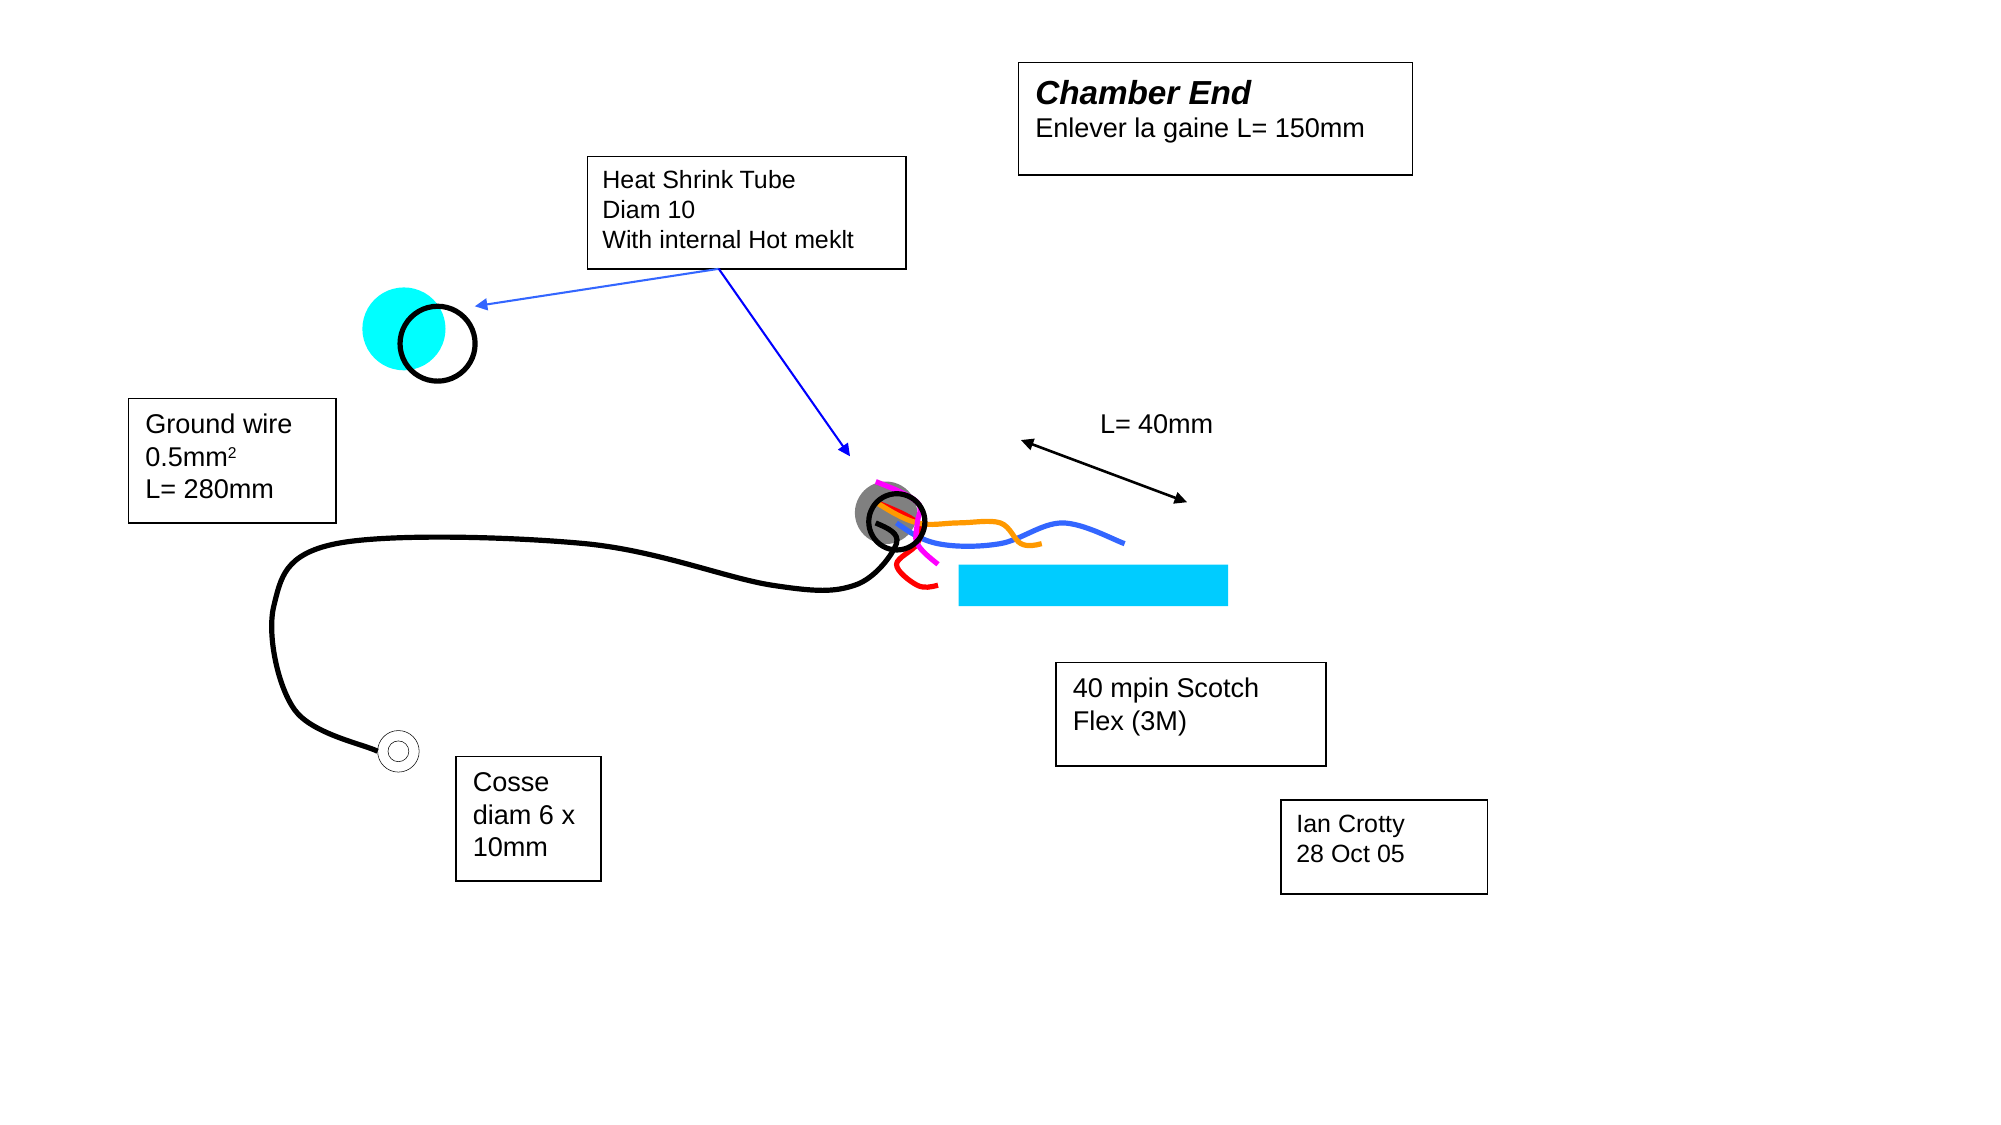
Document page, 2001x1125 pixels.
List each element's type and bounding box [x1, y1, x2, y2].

text_box [24, 24, 1582, 959]
